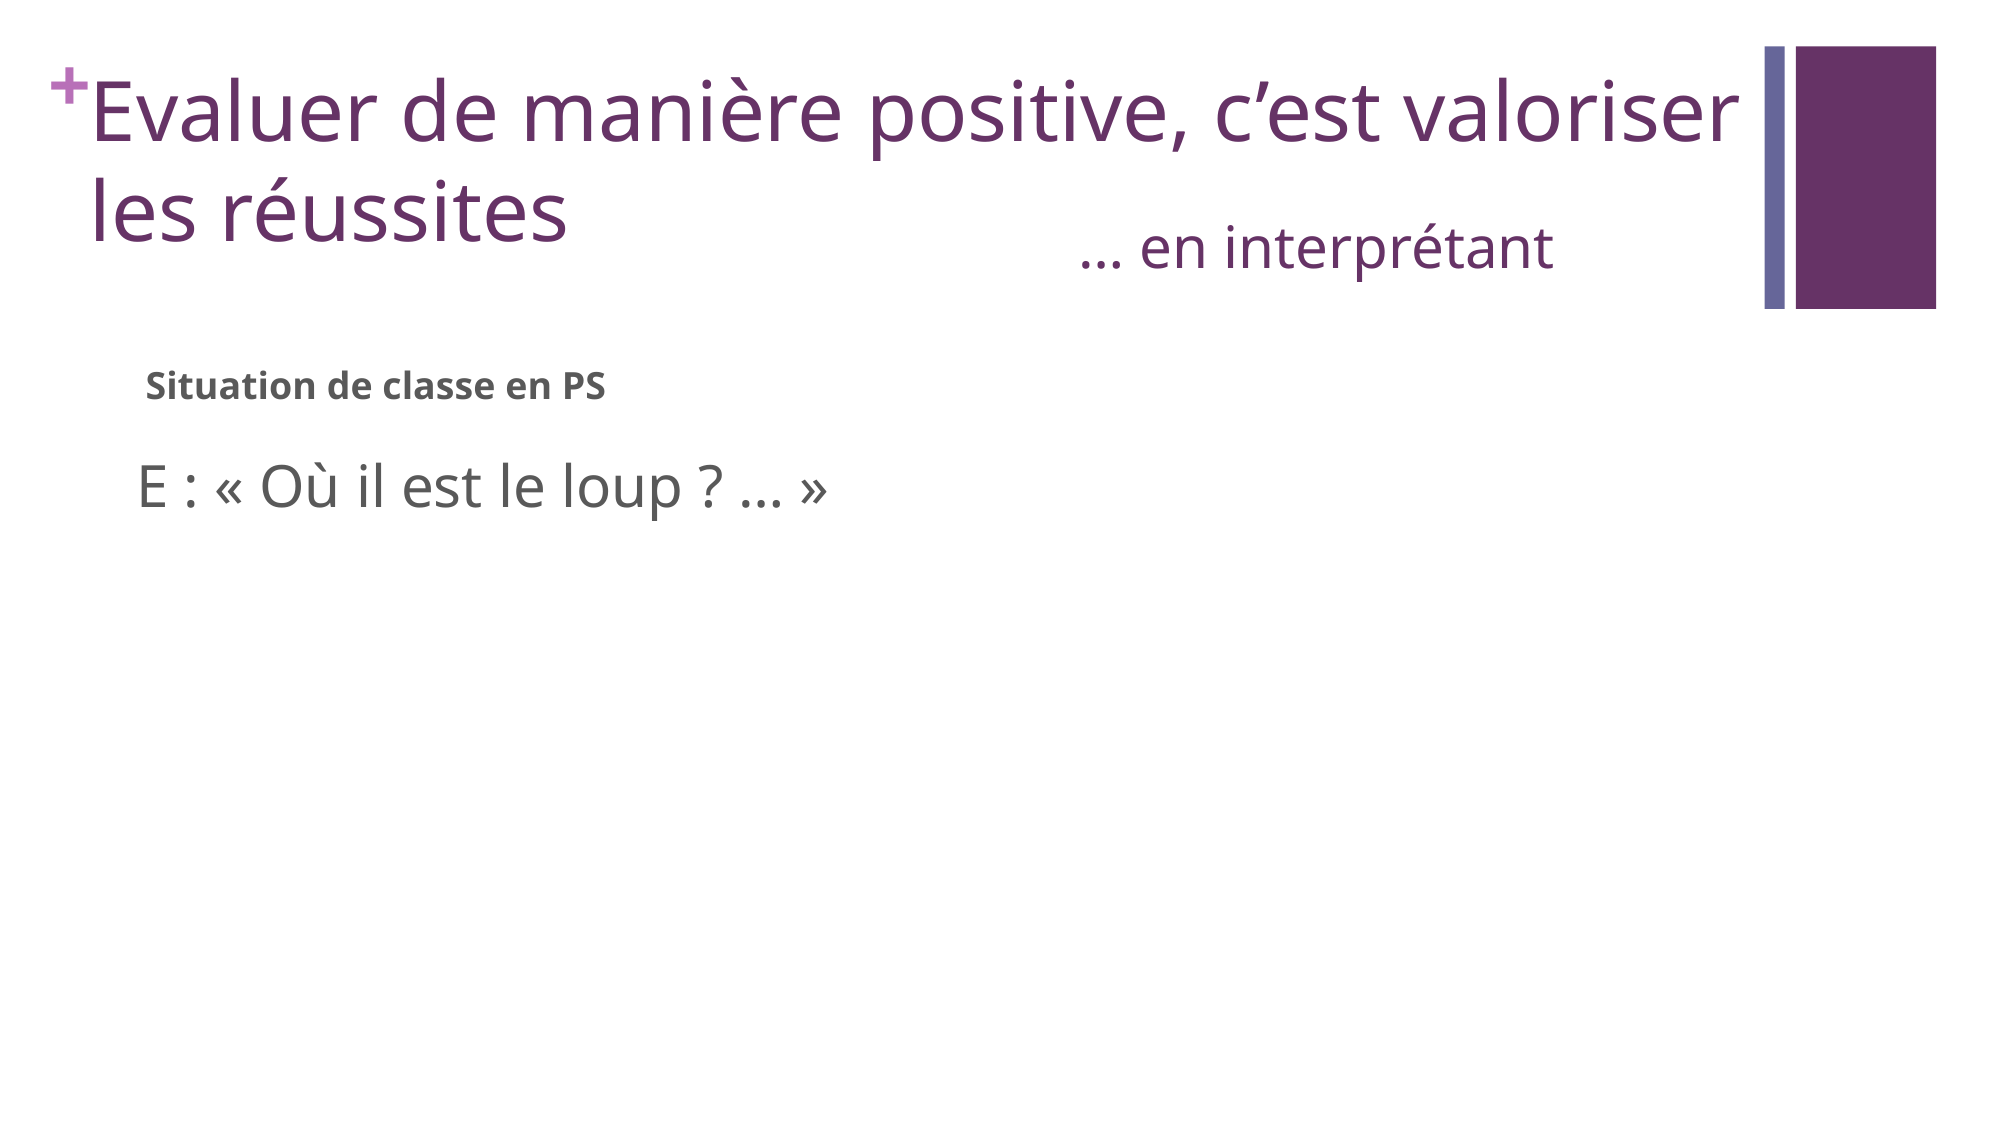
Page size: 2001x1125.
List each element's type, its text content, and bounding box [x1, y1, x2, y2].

list Situation de classe en PS E : « Où il est le loup ? … » [110, 354, 1429, 992]
text_box Evaluer de manière positive, c’est valoriser les réussites [75, 50, 1763, 304]
